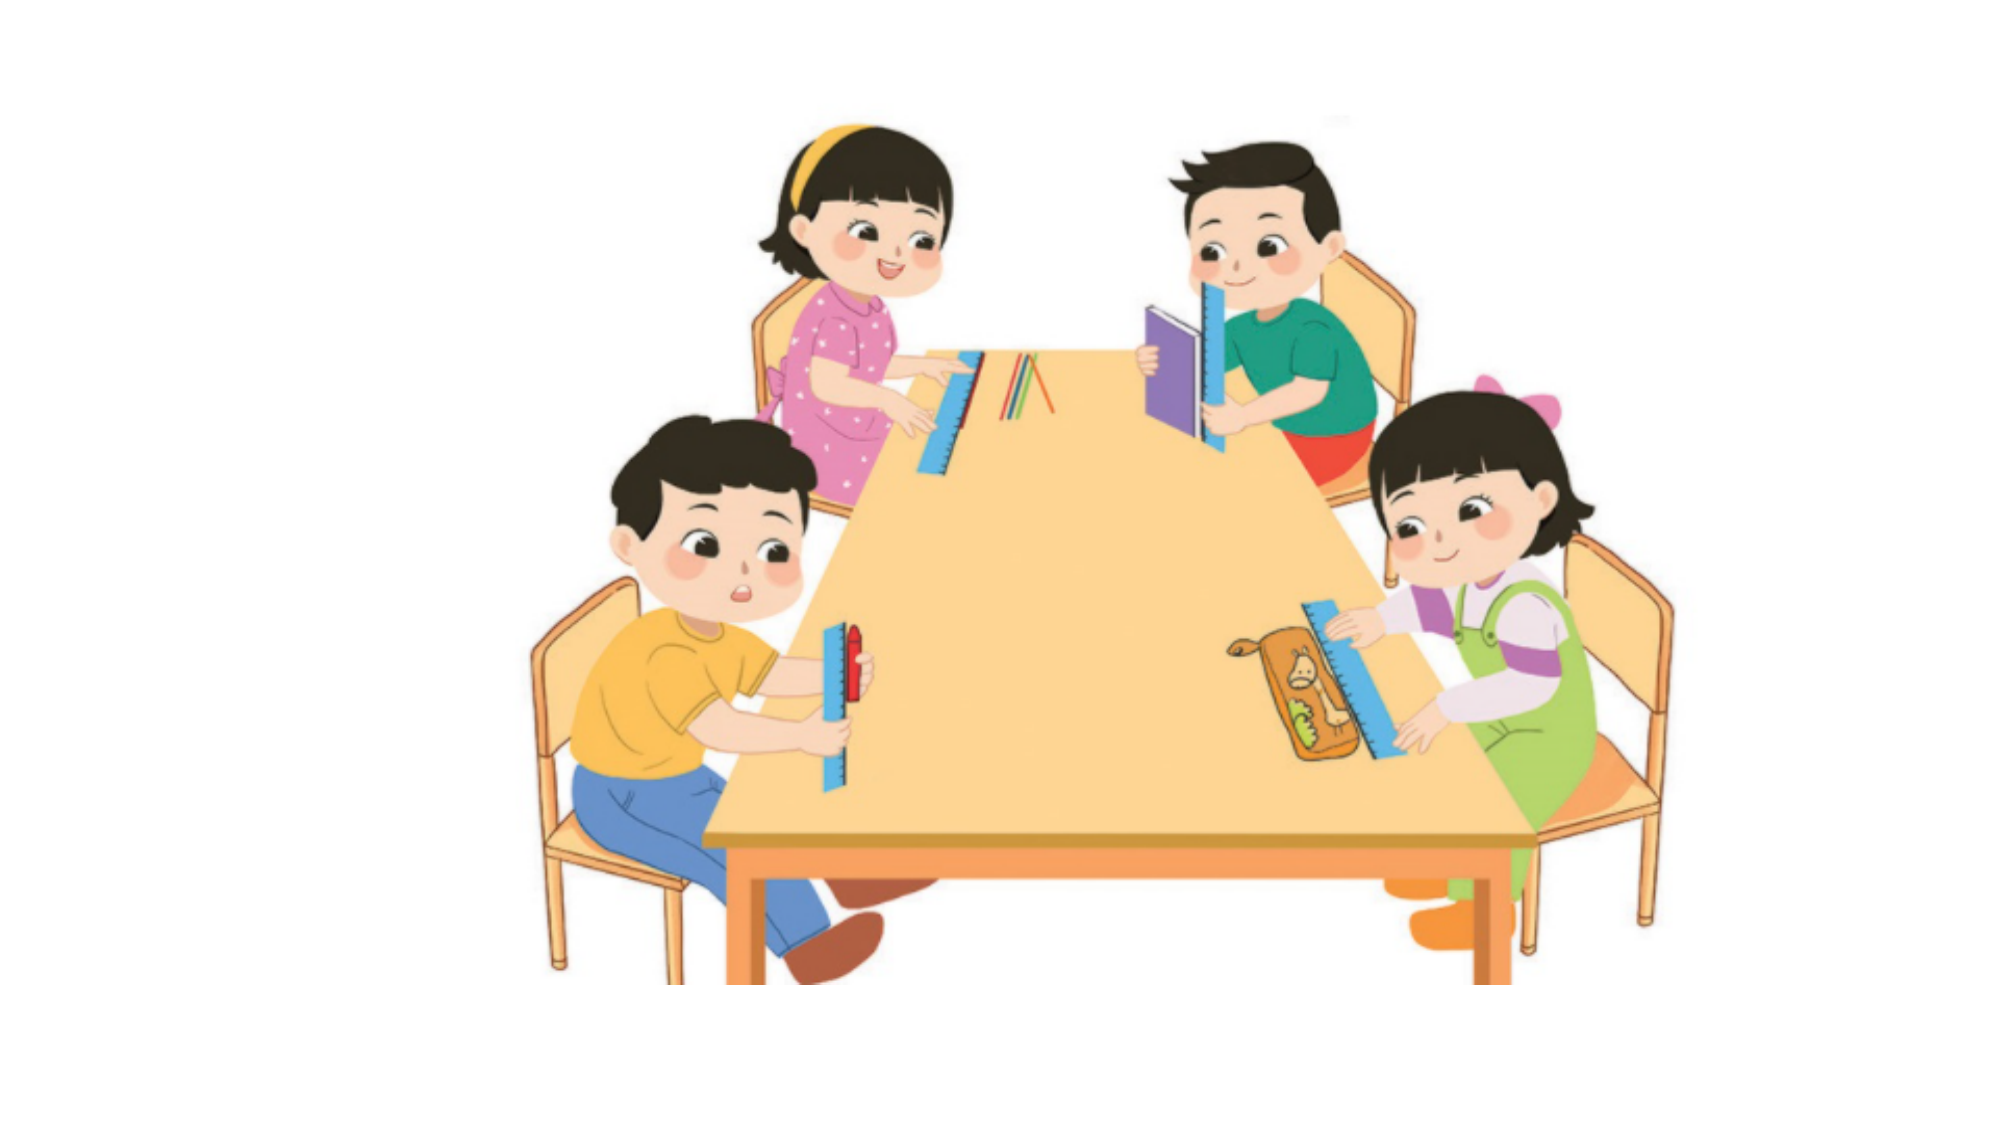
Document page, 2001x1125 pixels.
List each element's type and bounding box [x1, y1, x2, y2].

list [227, 82, 1758, 985]
